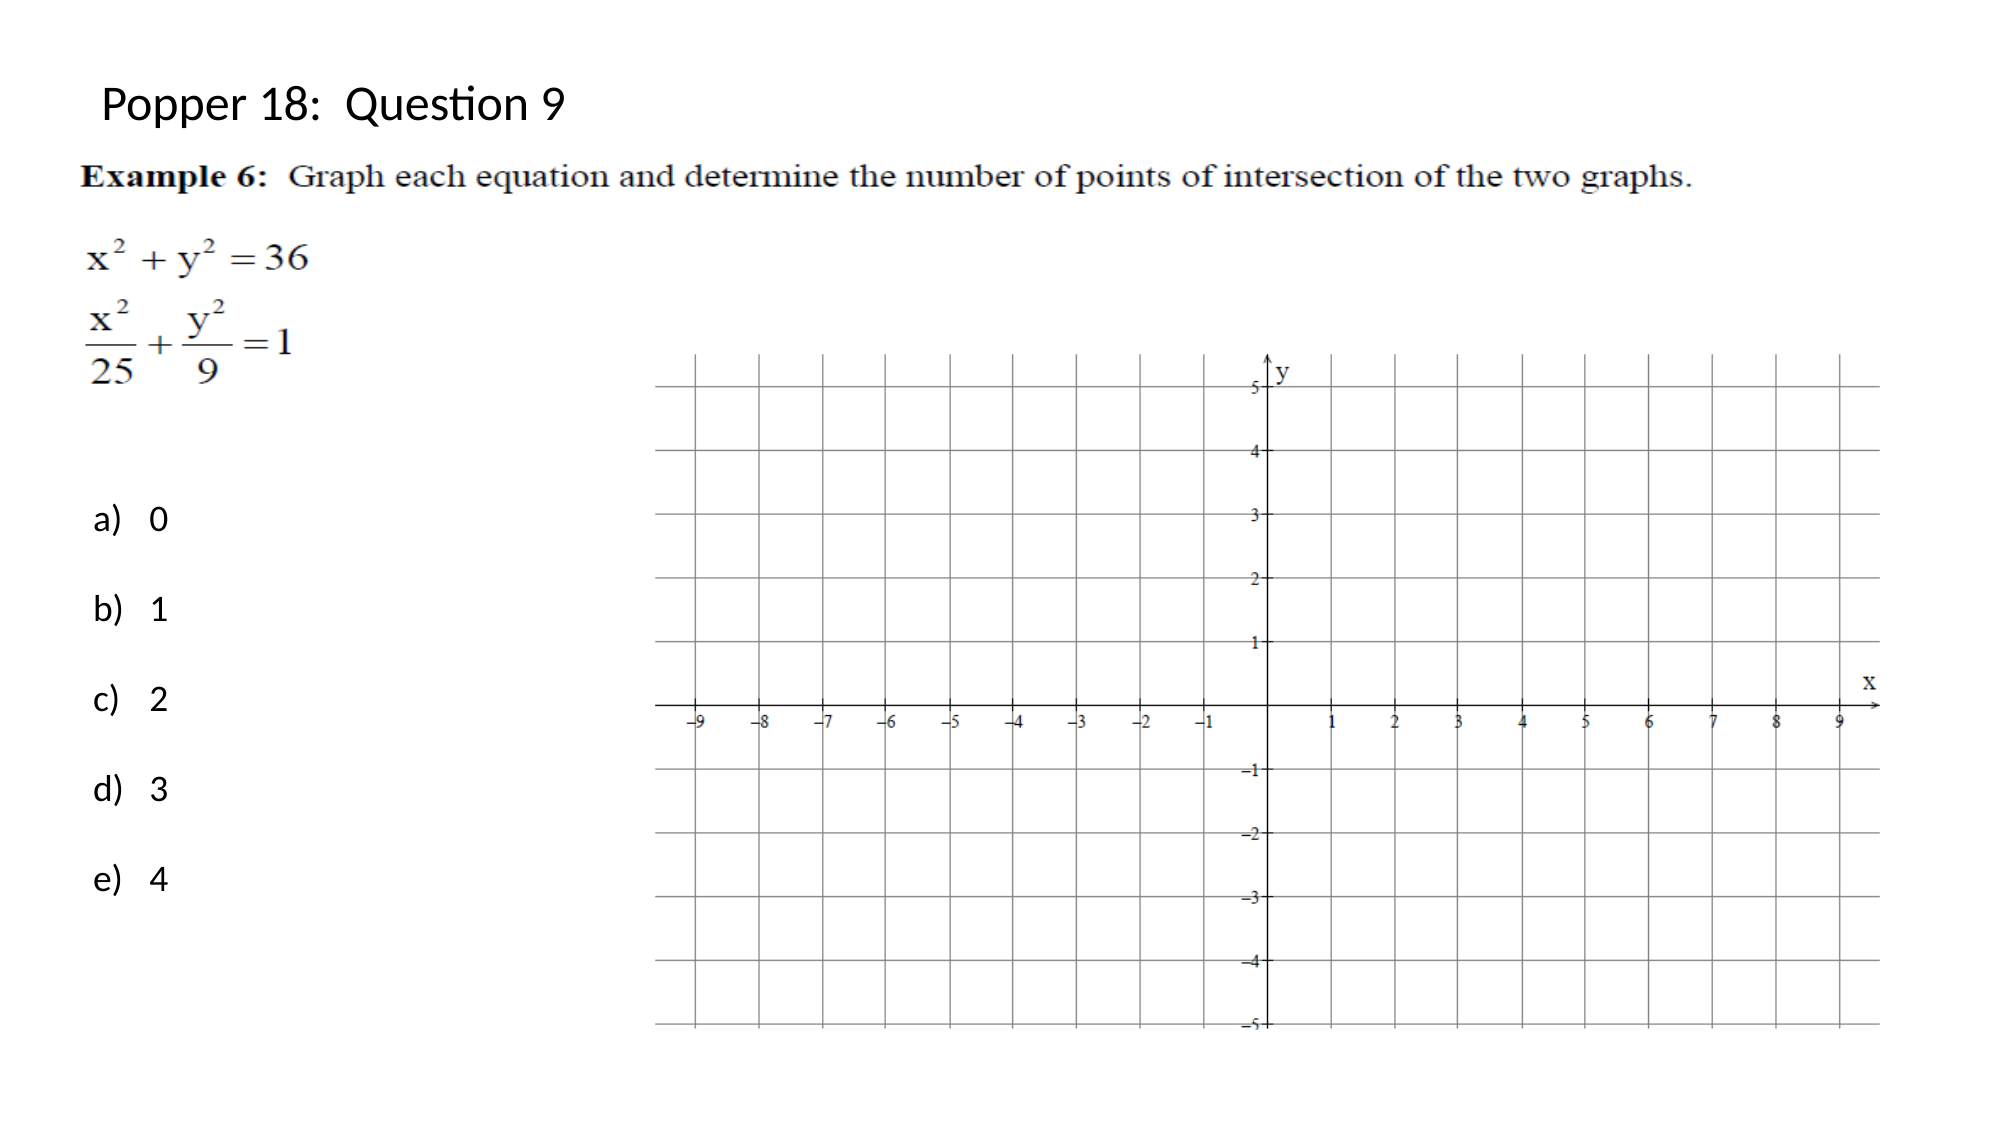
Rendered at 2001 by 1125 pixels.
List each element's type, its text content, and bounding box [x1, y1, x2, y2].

picture [52, 139, 1908, 1044]
text_box 0 1 2 3 4 [78, 486, 626, 907]
text_box Popper 18: Question 9 [86, 63, 1266, 139]
